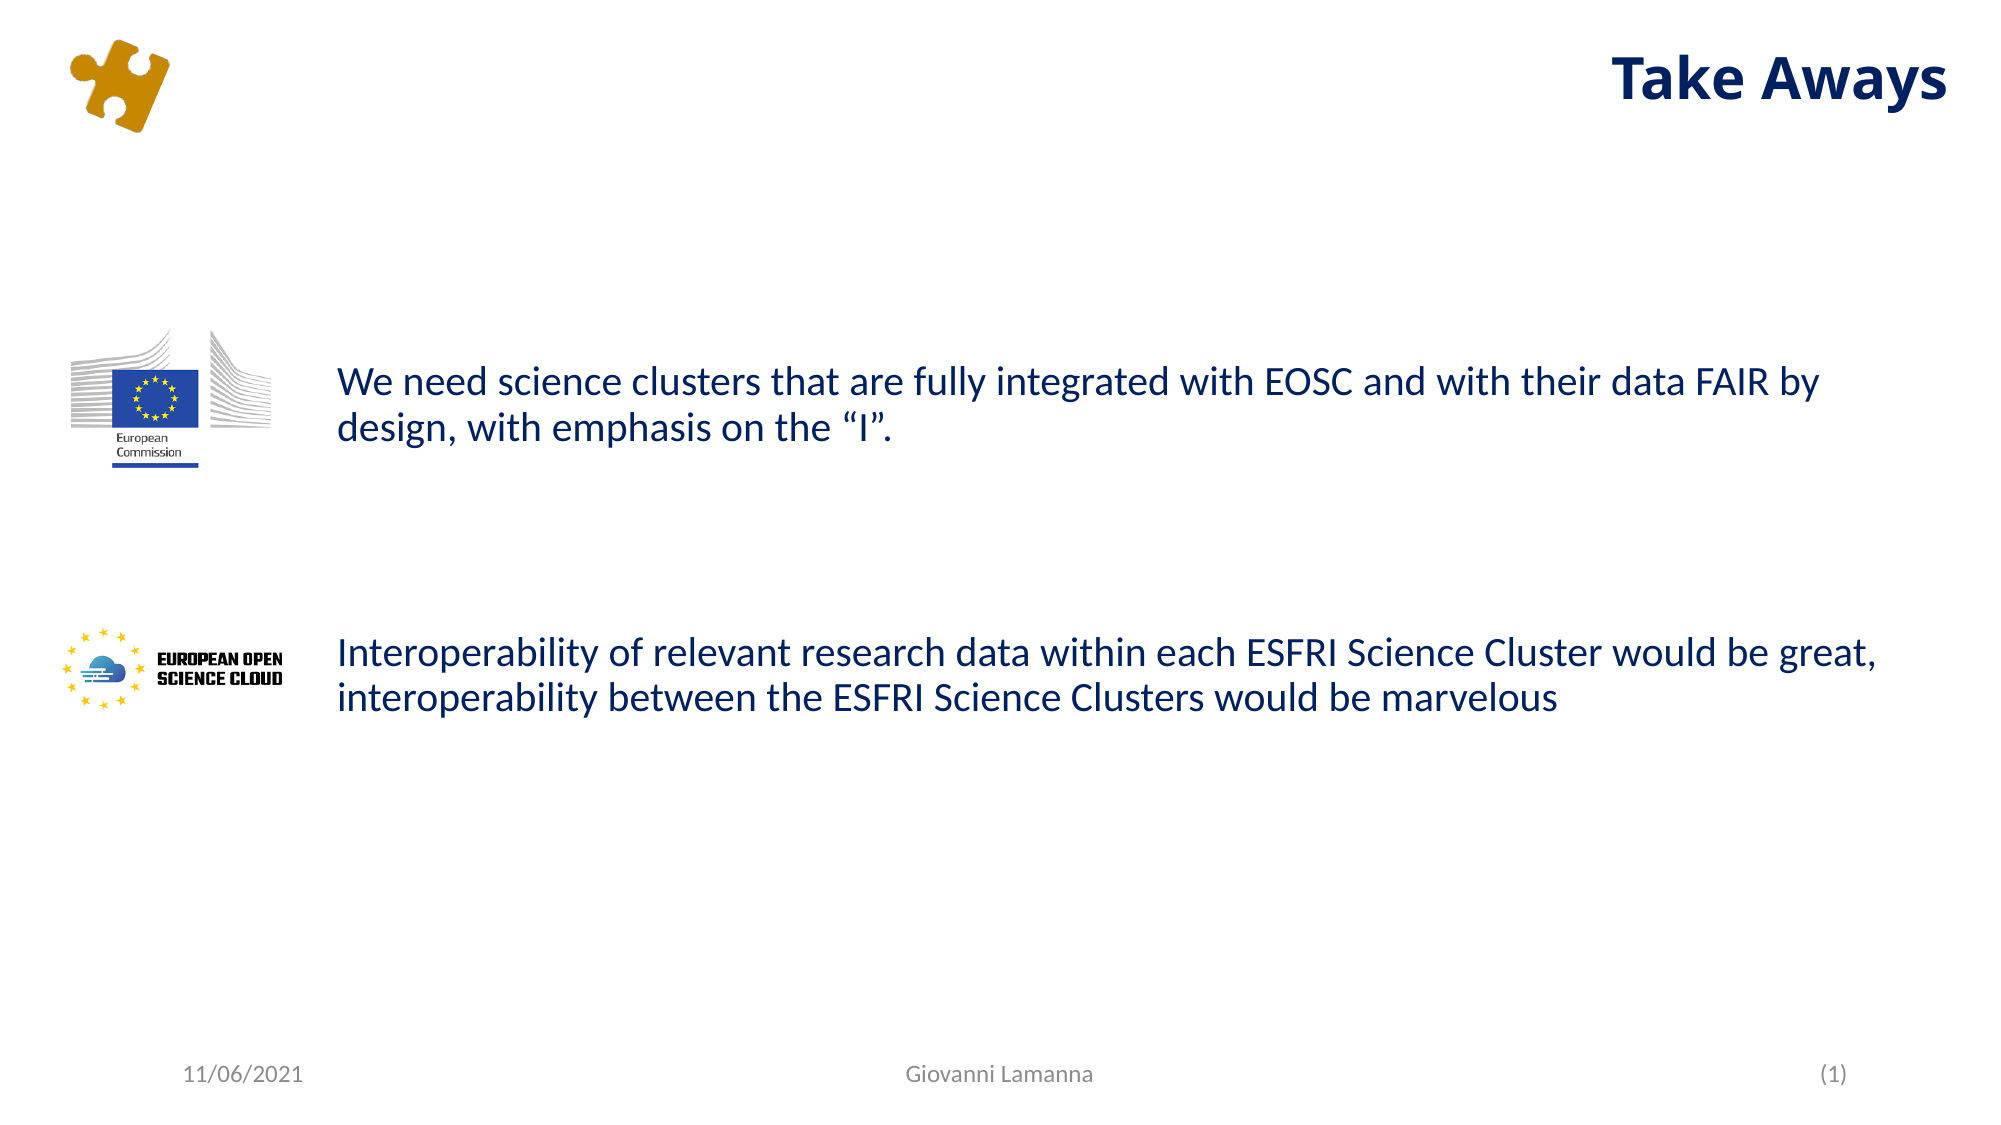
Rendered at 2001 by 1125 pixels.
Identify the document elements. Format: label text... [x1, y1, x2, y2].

picture [71, 329, 271, 468]
text_box We need science clusters that are fully integrated with EOSC and with their data FAIR by design, with emphasis on the “I”. Interoperability of relevant research data within each ESFRI Science Cluster would be great, interoperability between the ESFRI Science Clusters would be marvelous [322, 352, 1906, 1007]
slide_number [167, 1042, 618, 1103]
footer Giovanni Lamanna [662, 1042, 1338, 1103]
slide_number (1) [1412, 1042, 1863, 1103]
title Take Aways [238, 22, 1964, 140]
picture [54, 21, 173, 139]
picture [20, 599, 323, 738]
